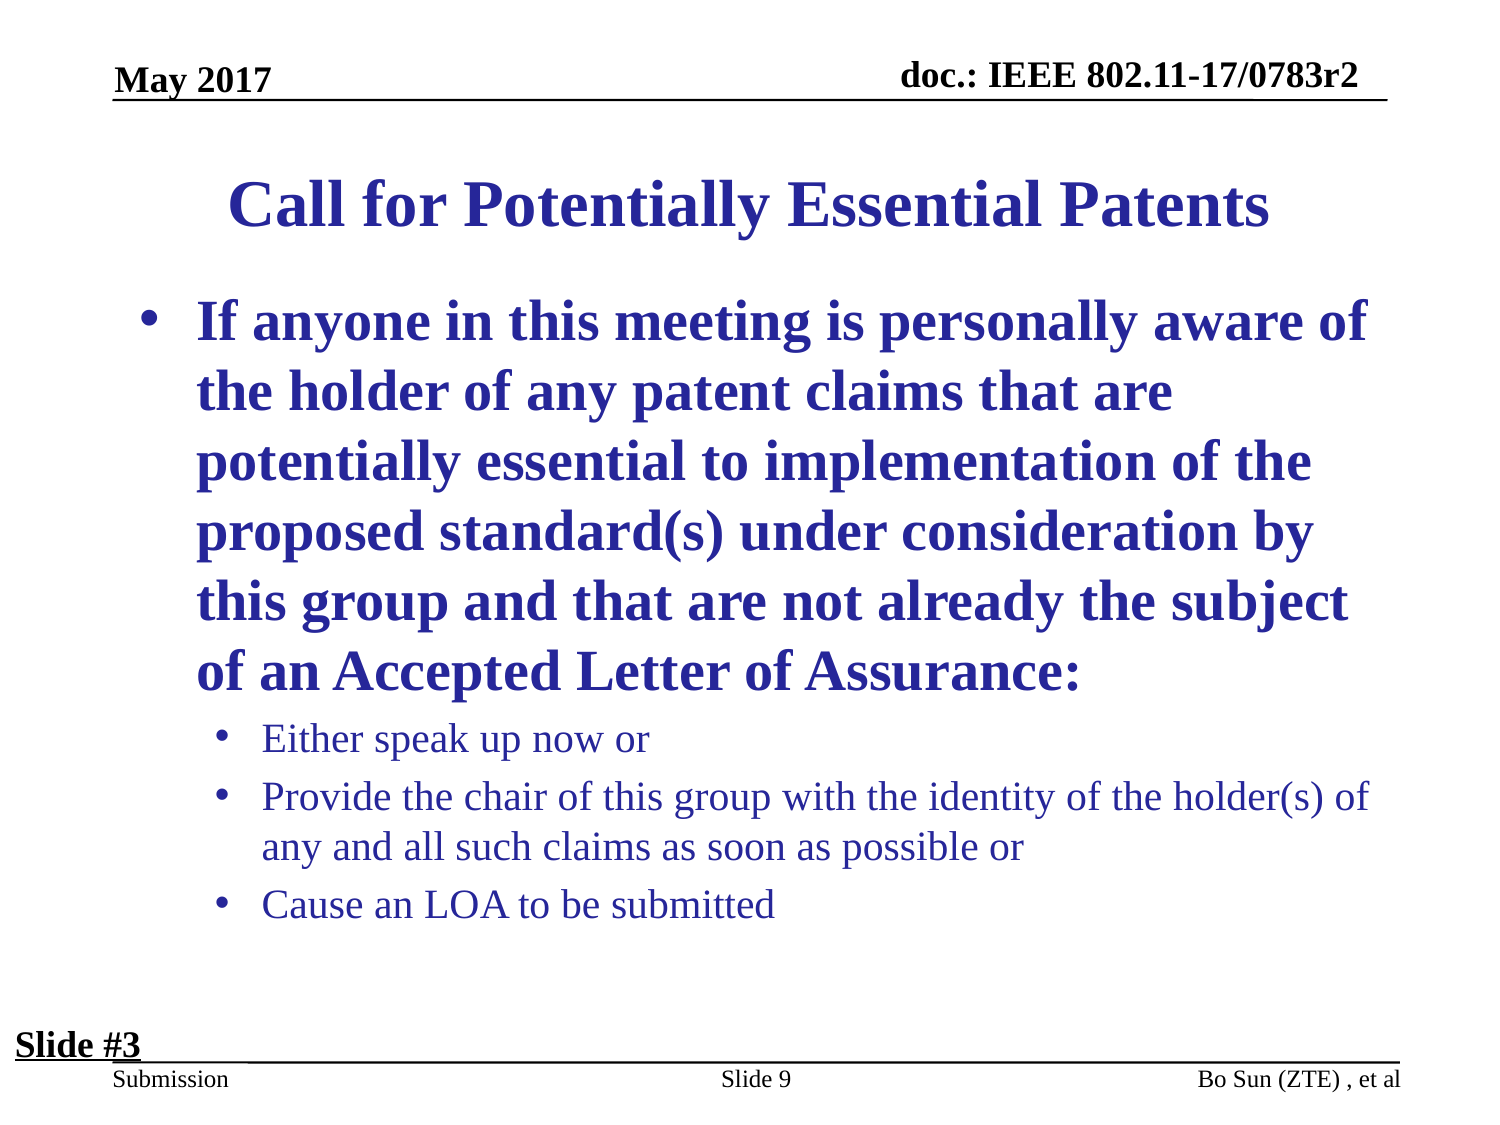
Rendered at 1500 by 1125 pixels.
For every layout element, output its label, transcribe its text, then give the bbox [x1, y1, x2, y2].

text_box Slide #3 [0, 1012, 157, 1073]
slide_number Slide 9 [712, 1061, 800, 1093]
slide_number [114, 54, 274, 101]
text_box If anyone in this meeting is personally aware of the holder of any patent claims that are potentially essential to implementation of the proposed standard(s) under consideration by this group and that are not already the subject of an Accepted Letter of Assurance: Either speak up now or Provide the chair of this group with the identity of the holder(s) of any and all such claims as soon as possible or Cause an LOA to be submitted [124, 274, 1400, 950]
title Call for Potentially Essential Patents [112, 112, 1388, 288]
footer Bo Sun (ZTE) , et al [1194, 1061, 1402, 1093]
